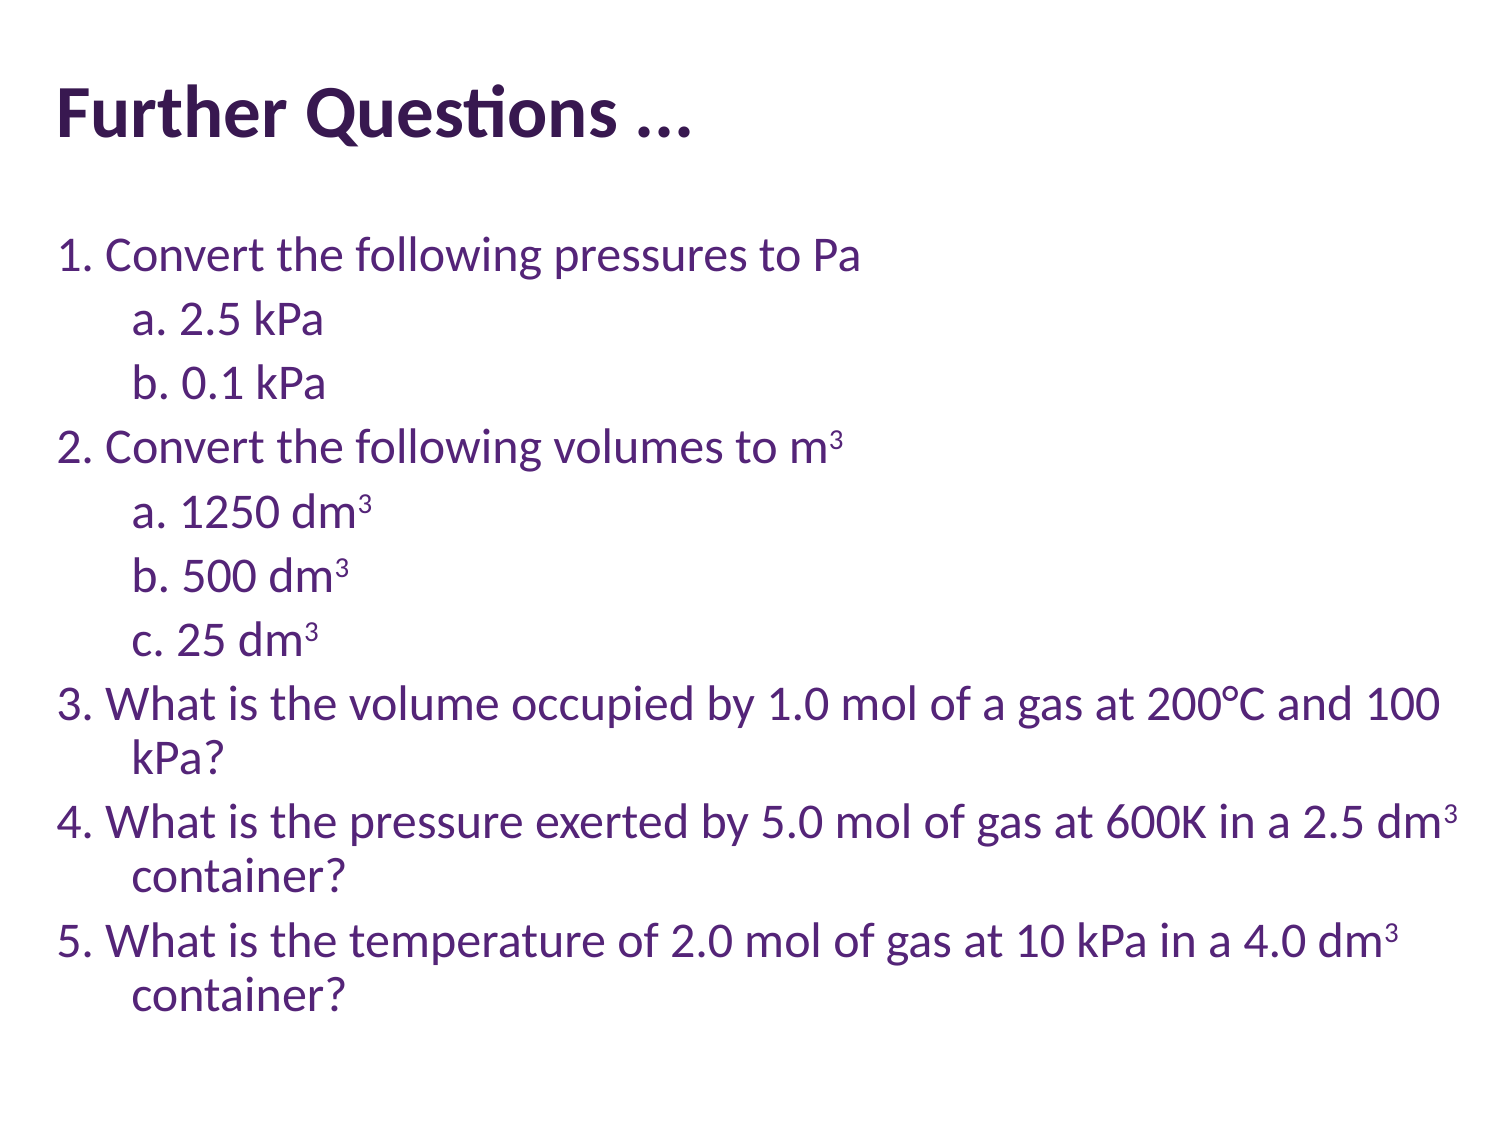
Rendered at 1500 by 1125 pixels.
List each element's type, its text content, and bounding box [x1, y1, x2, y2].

title Further Questions ... [41, 54, 1392, 160]
list 1. Convert the following pressures to Pa a. 2.5 kPa b. 0.1 kPa 2. Convert the following volumes to m3 a. 1250 dm3 b. 500 dm3 c. 25 dm3 3. What is the volume occupied by 1.0 mol of a gas at 200°C and 100 kPa? 4. What is the pressure exerted by 5.0 mol of gas at 600K in a 2.5 dm3 container? 5. What is the temperature of 2.0 mol of gas at 10 kPa in a 4.0 dm3 container? [41, 219, 1500, 1083]
